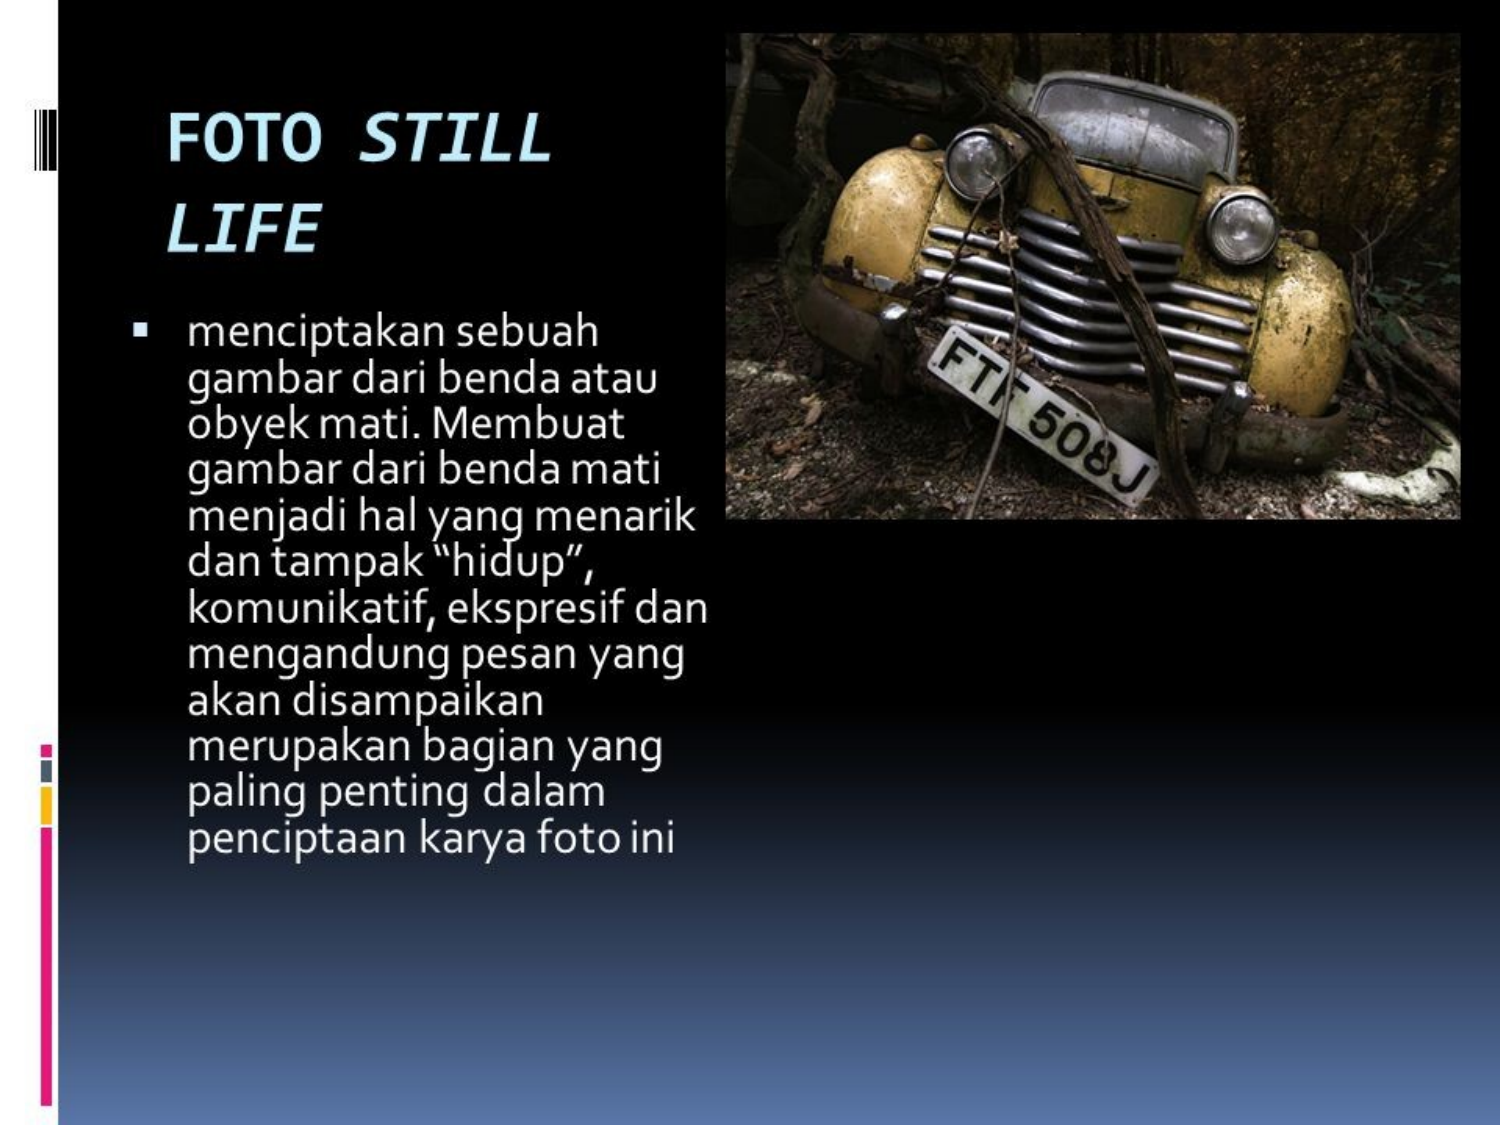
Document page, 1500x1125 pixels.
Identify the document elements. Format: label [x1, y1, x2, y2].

text_box [24, 0, 1500, 1125]
